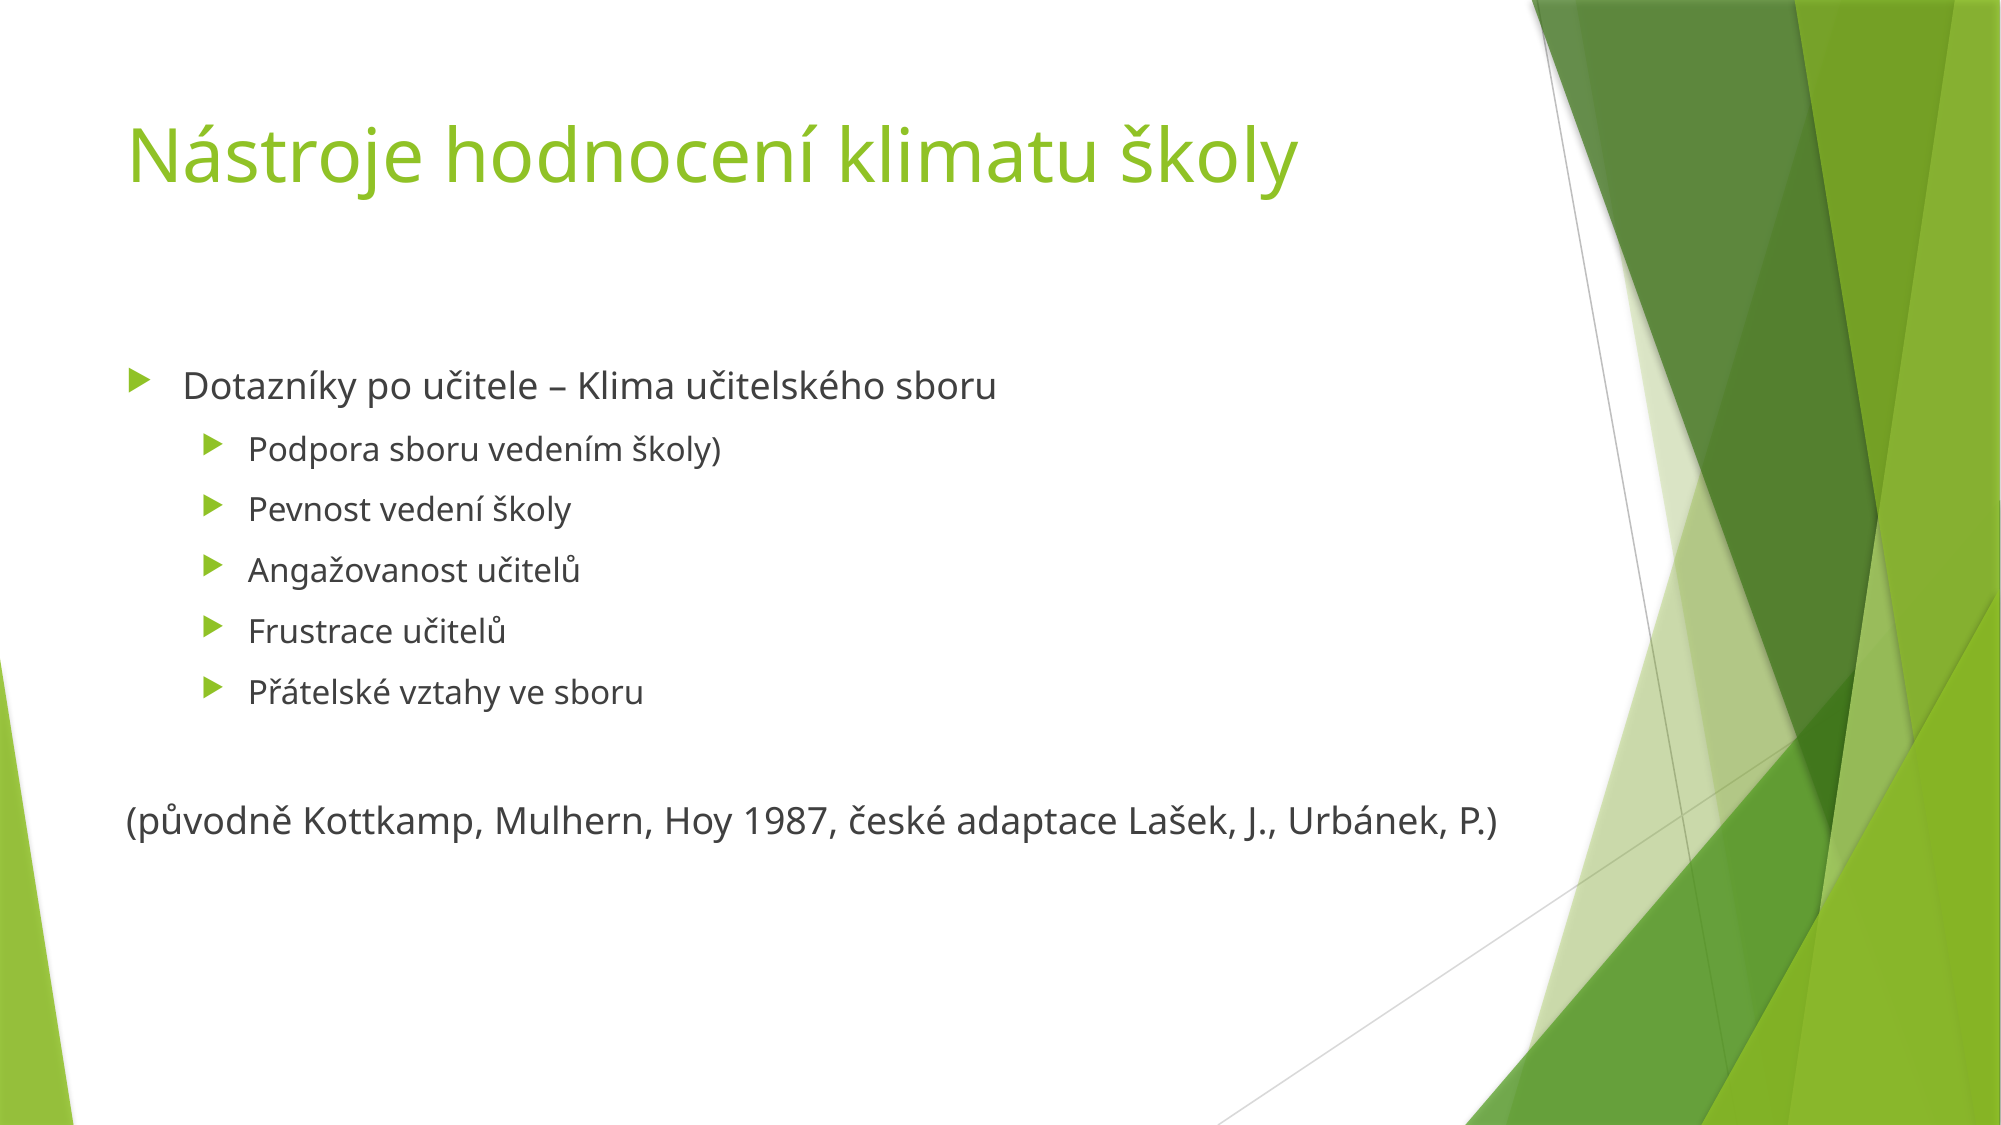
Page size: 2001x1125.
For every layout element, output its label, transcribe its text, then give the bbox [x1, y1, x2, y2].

list Dotazníky po učitele – Klima učitelského sboru Podpora sboru vedením školy) Pevnost vedení školy Angažovanost učitelů Frustrace učitelů Přátelské vztahy ve sboru (původně Kottkamp, Mulhern, Hoy 1987, české adaptace Lašek, J., Urbánek, P.) [111, 354, 1522, 992]
title Nástroje hodnocení klimatu školy [111, 99, 1522, 317]
